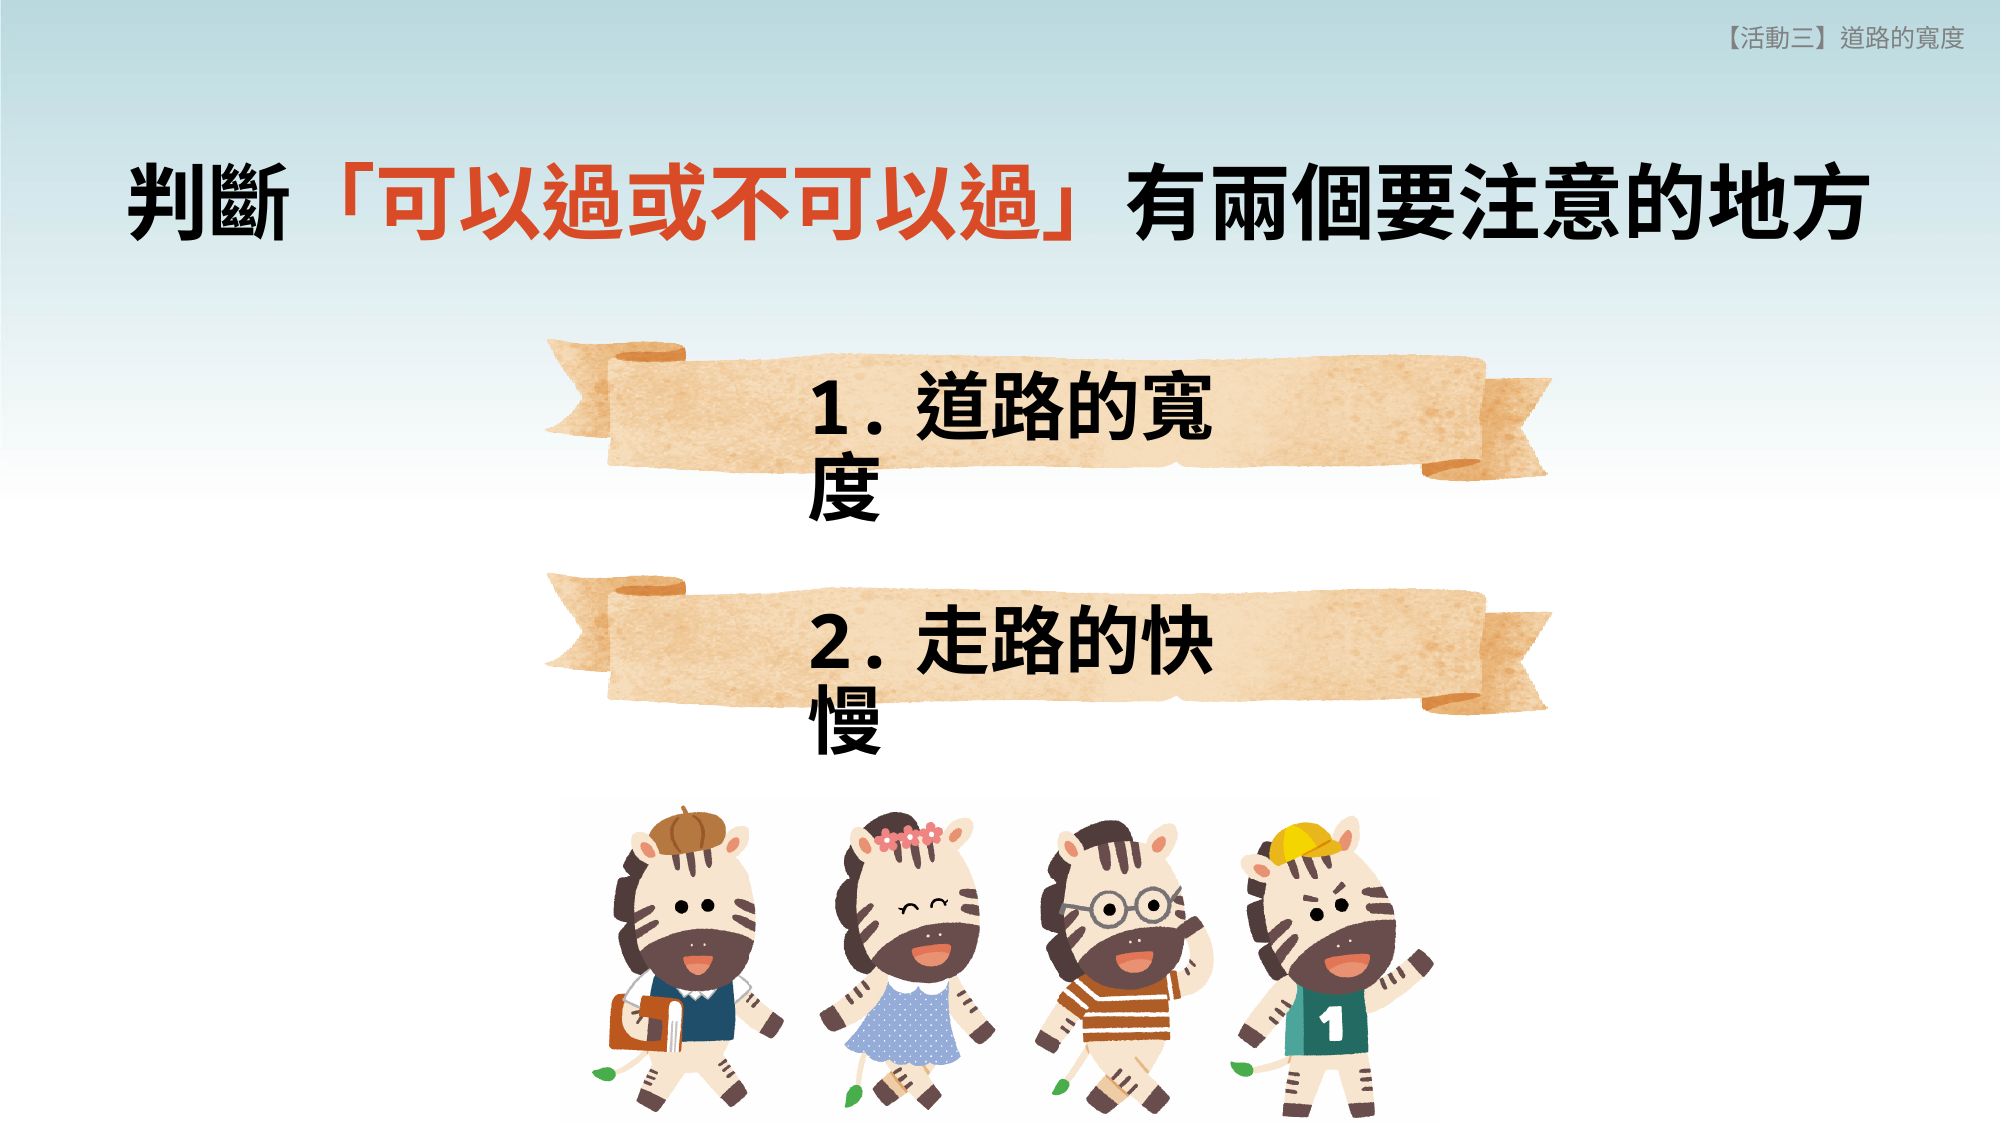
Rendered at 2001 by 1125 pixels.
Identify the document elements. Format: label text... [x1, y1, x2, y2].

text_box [530, 562, 1563, 727]
title 判斷「可以過或不可以過」有兩個要注意的地方 [108, 125, 1892, 289]
picture [0, 0, 2001, 1125]
text_box 【活動三】道路的寬度 [1700, 15, 2000, 61]
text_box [530, 328, 1563, 493]
